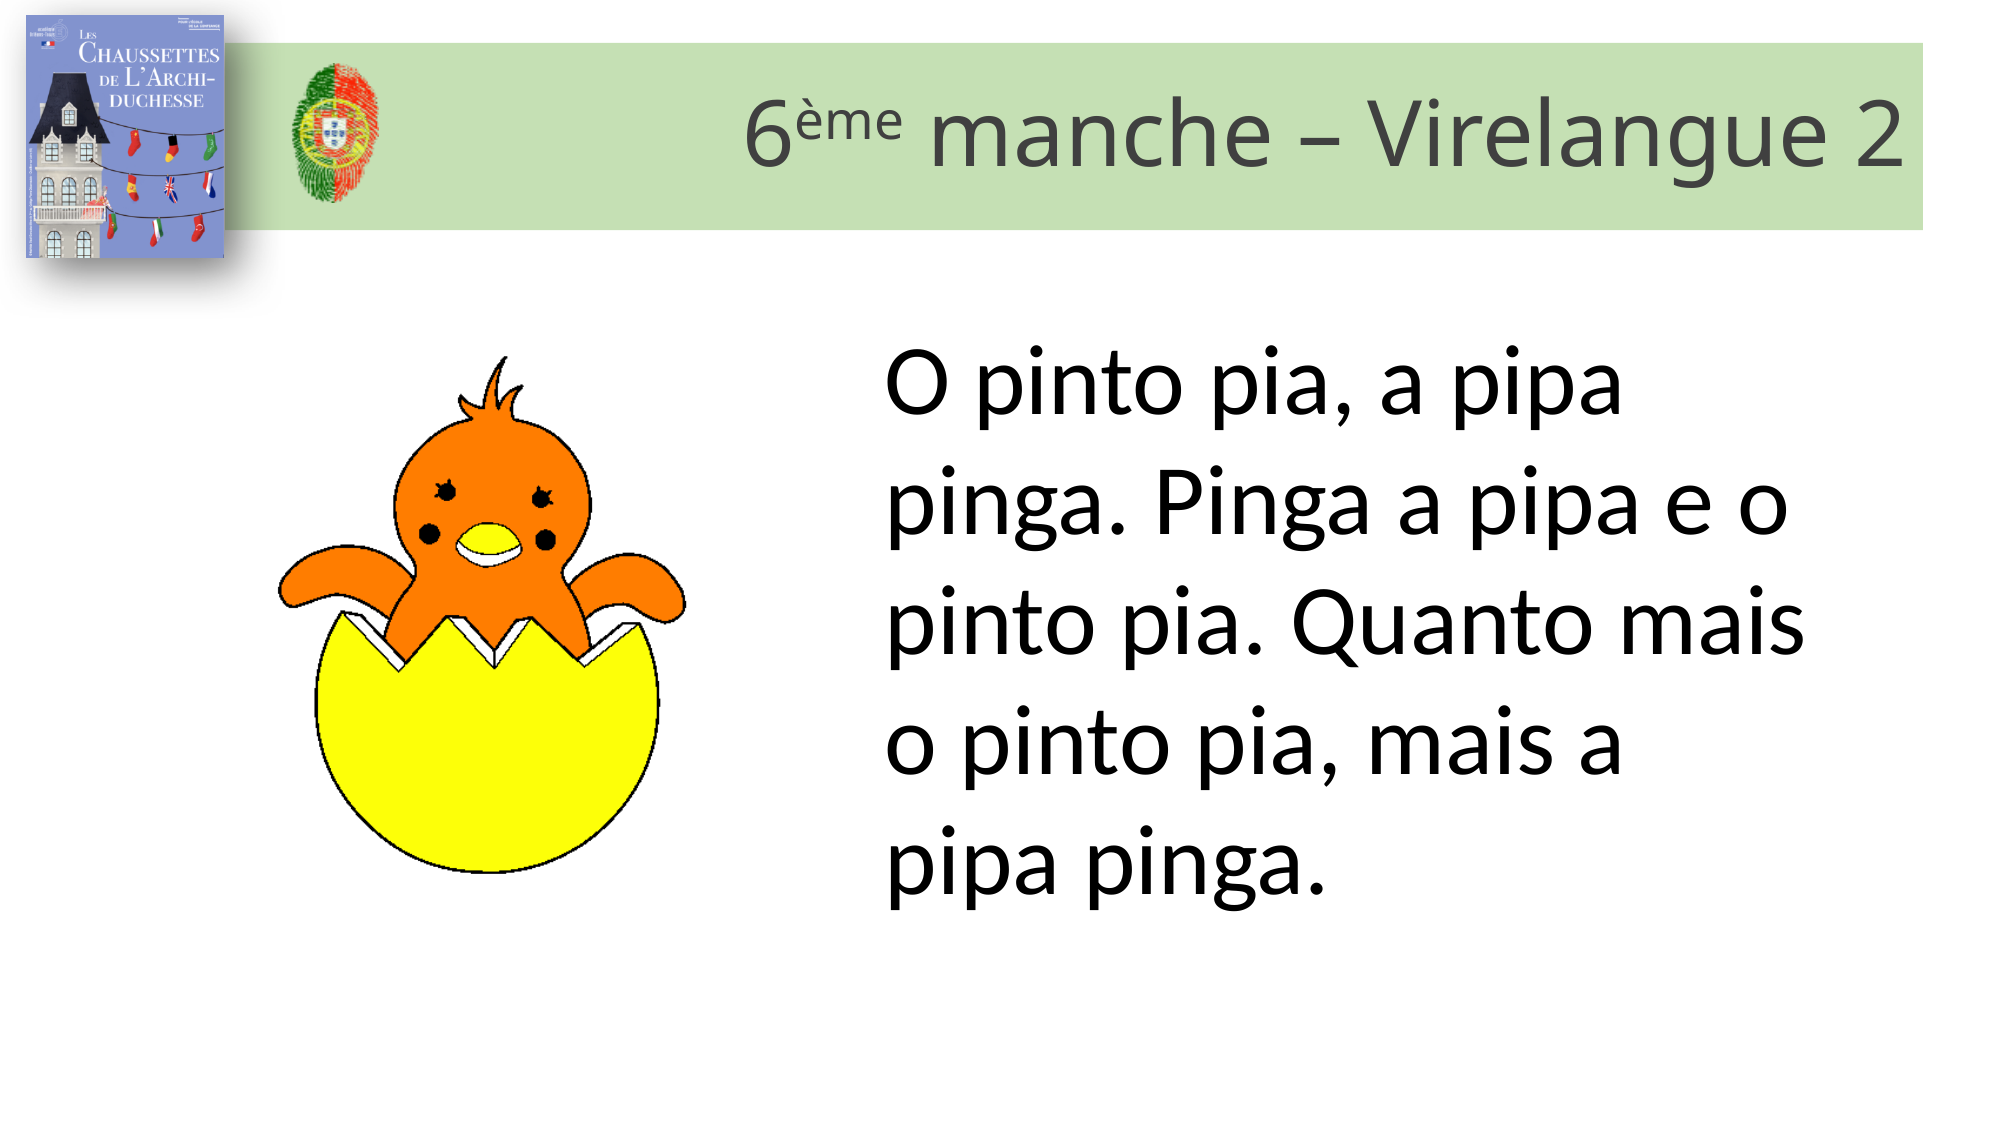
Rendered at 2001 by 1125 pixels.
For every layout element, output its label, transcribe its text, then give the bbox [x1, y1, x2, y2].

picture [183, 341, 778, 894]
title 6ème manche – Virelangue 2 [271, 42, 1923, 231]
picture [291, 63, 379, 203]
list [26, 15, 224, 258]
text_box O pinto pia, a pipa pinga. Pinga a pipa e o pinto pia. Quanto mais o pinto pia, mais a pipa pinga. [870, 307, 1834, 922]
